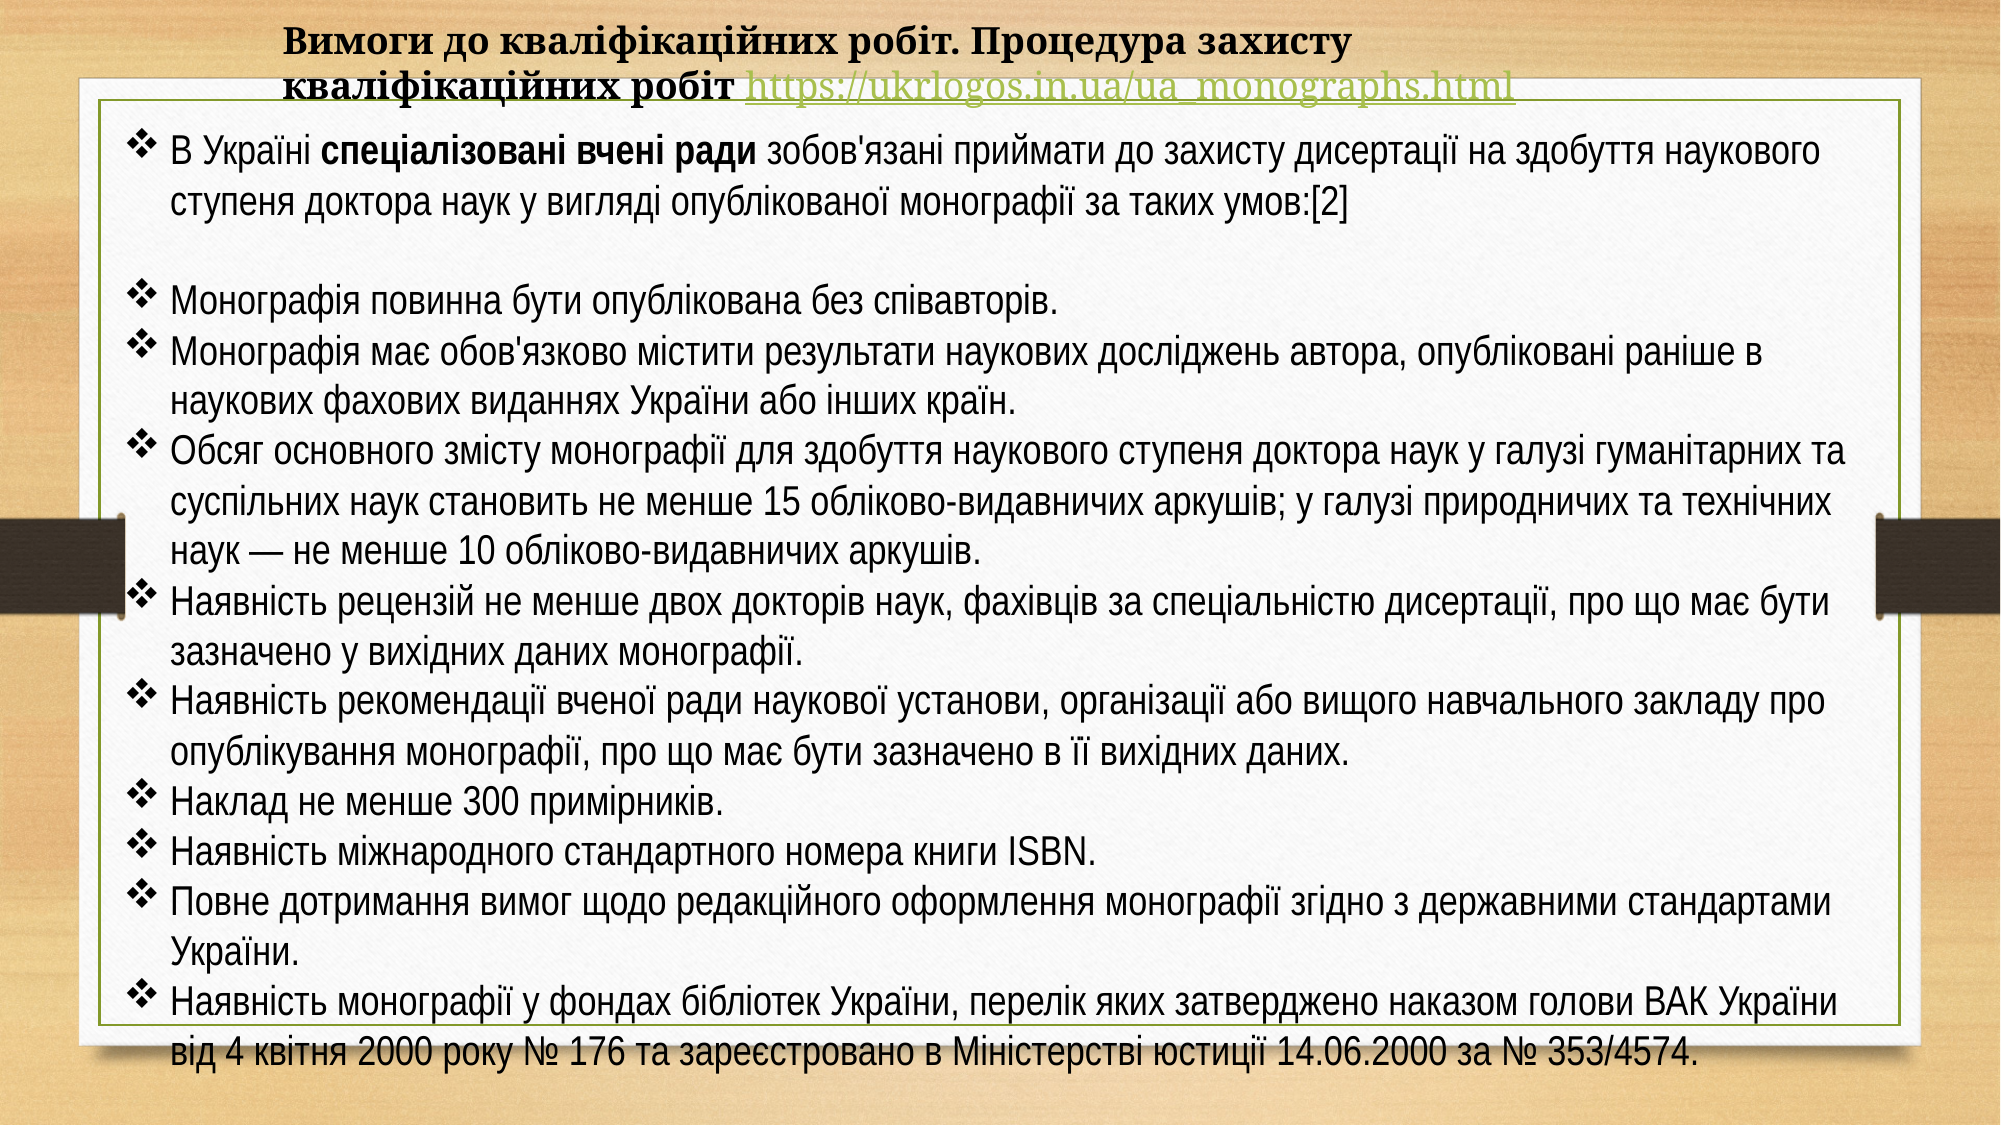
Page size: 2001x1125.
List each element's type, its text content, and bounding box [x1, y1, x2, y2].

picture [0, 0, 2001, 1125]
text_box В Україні спеціалізовані вчені ради зобов'язані приймати до захисту дисертації на здобуття наукового ступеня доктора наук у вигляді опублікованої монографії за таких умов:[2] Монографія повинна бути опублікована без співавторів. Монографія має обов'язково містити результати наукових досліджень автора, опубліковані раніше в наукових фахових виданнях України або інших країн. Обсяг основного змісту монографії для здобуття наукового ступеня доктора наук у галузі гуманітарних та суспільних наук становить не менше 15 обліково-видавничих аркушів; у галузі природничих та технічних наук — не менше 10 обліково-видавничих аркушів. Наявність рецензій не менше двох докторів наук, фахівців за спеціальністю дисертації, про що має бути зазначено у вихідних даних монографії. Наявність рекомендації вченої ради наукової установи, організації або вищого навчального закладу про опублікування монографії, про що має бути зазначено в її вихідних даних. Наклад не менше 300 примірників. Наявність міжнародного стандартного номера книги ISBN. Повне дотримання вимог щодо редакційного оформлення монографії згідно з державними стандартами України. Наявність монографії у фондах бібліотек України, перелік яких затверджено наказом голови ВАК України від 4 квітня 2000 року № 176 та зареєстровано в Міністерстві юстиції 14.06.2000 за № 353/4574. [108, 115, 1872, 1081]
text_box Вимоги до кваліфікаційних робіт. Процедура захисту кваліфікаційних робіт https://ukrlogos.in.ua/ua_monographs.html [267, 9, 1694, 115]
